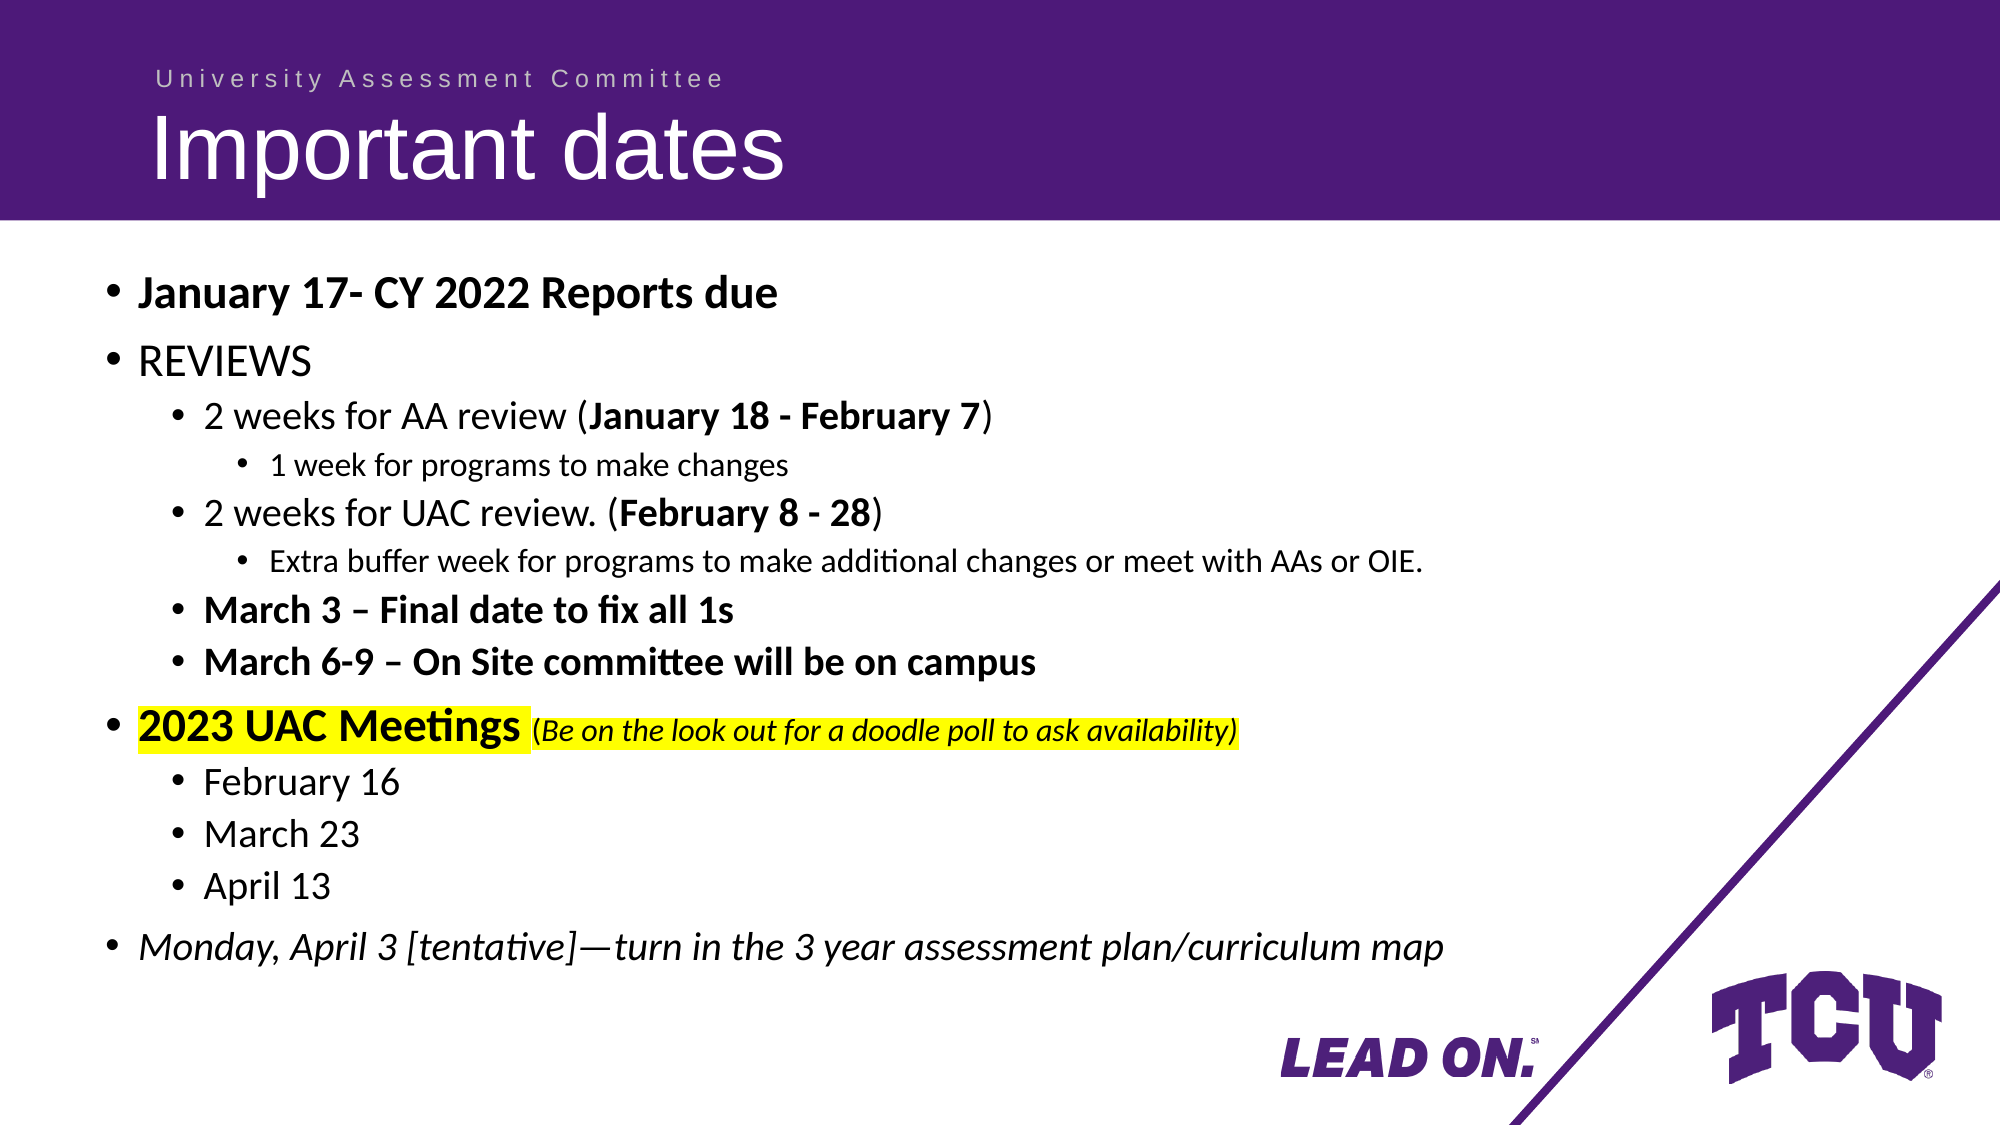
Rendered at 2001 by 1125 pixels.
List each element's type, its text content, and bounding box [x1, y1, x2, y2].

picture [1280, 1037, 1539, 1077]
text_box University Assessment Committee [140, 54, 1281, 100]
text_box [0, 0, 2000, 221]
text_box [1503, 574, 2000, 1125]
list January 17- CY 2022 Reports due REVIEWS 2 weeks for AA review (January 18 - February 7) 1 week for programs to make changes 2 weeks for UAC review. (February 8 - 28) Extra buffer week for programs to make additional changes or meet with AAs or OIE. March 3 – Final date to fix all 1s March 6-9 – On Site committee will be on campus 2023 UAC Meetings (Be on the look out for a doodle poll to ask availability) February 16 March 23 April 13 Monday, April 3 [tentative]—turn in the 3 year assessment plan/curriculum map [90, 260, 1910, 983]
title Important dates [134, 107, 1620, 194]
